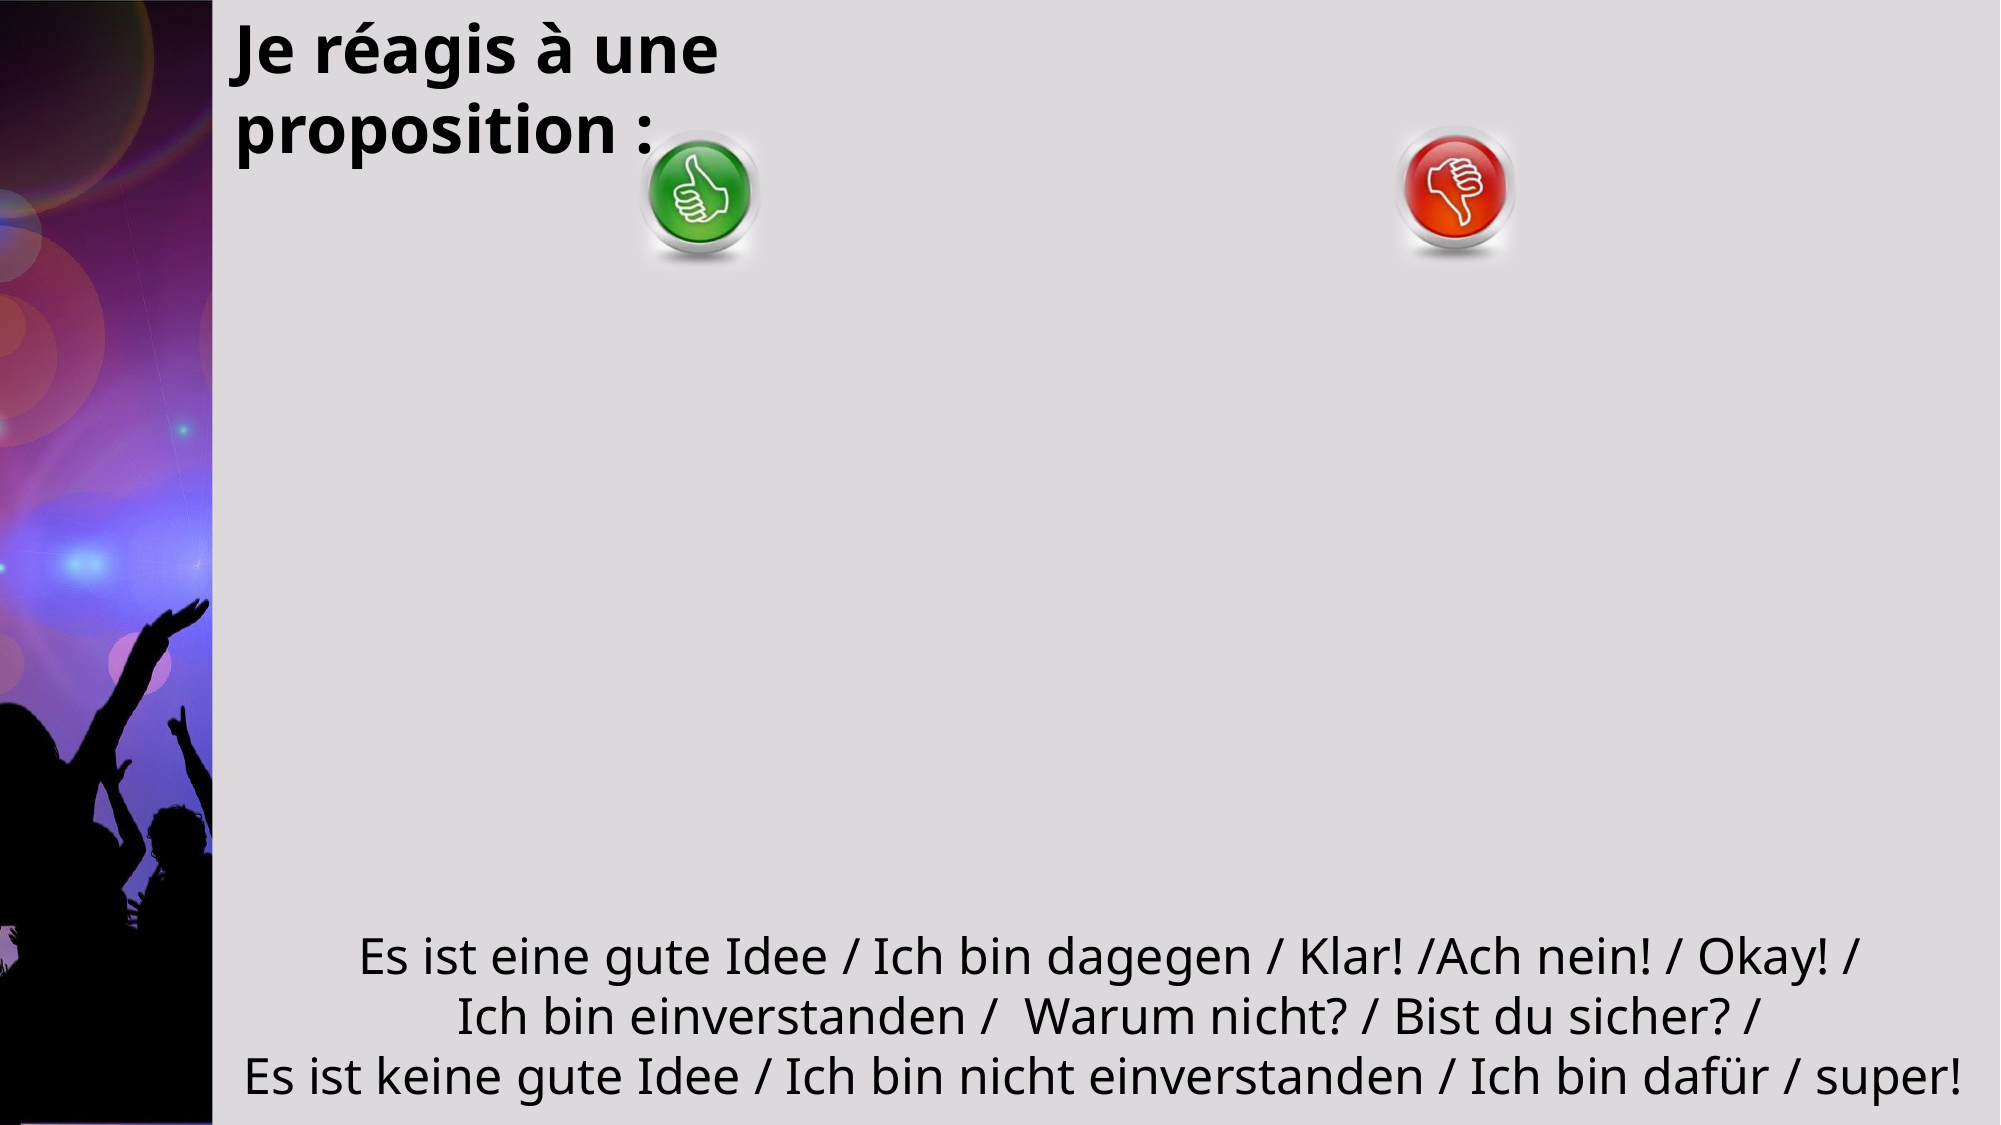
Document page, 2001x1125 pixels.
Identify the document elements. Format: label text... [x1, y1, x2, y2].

text_box Je réagis à une proposition : [220, 0, 1166, 175]
picture [1389, 119, 1524, 273]
picture [0, 0, 213, 1125]
text_box Es ist eine gute Idee / Ich bin dagegen / Klar! /Ach nein! / Okay! / Ich bin einverstanden / Warum nicht? / Bist du sicher? / Es ist keine gute Idee / Ich bin nicht einverstanden / Ich bin dafür / super! [220, 916, 2000, 1125]
picture [633, 124, 768, 278]
